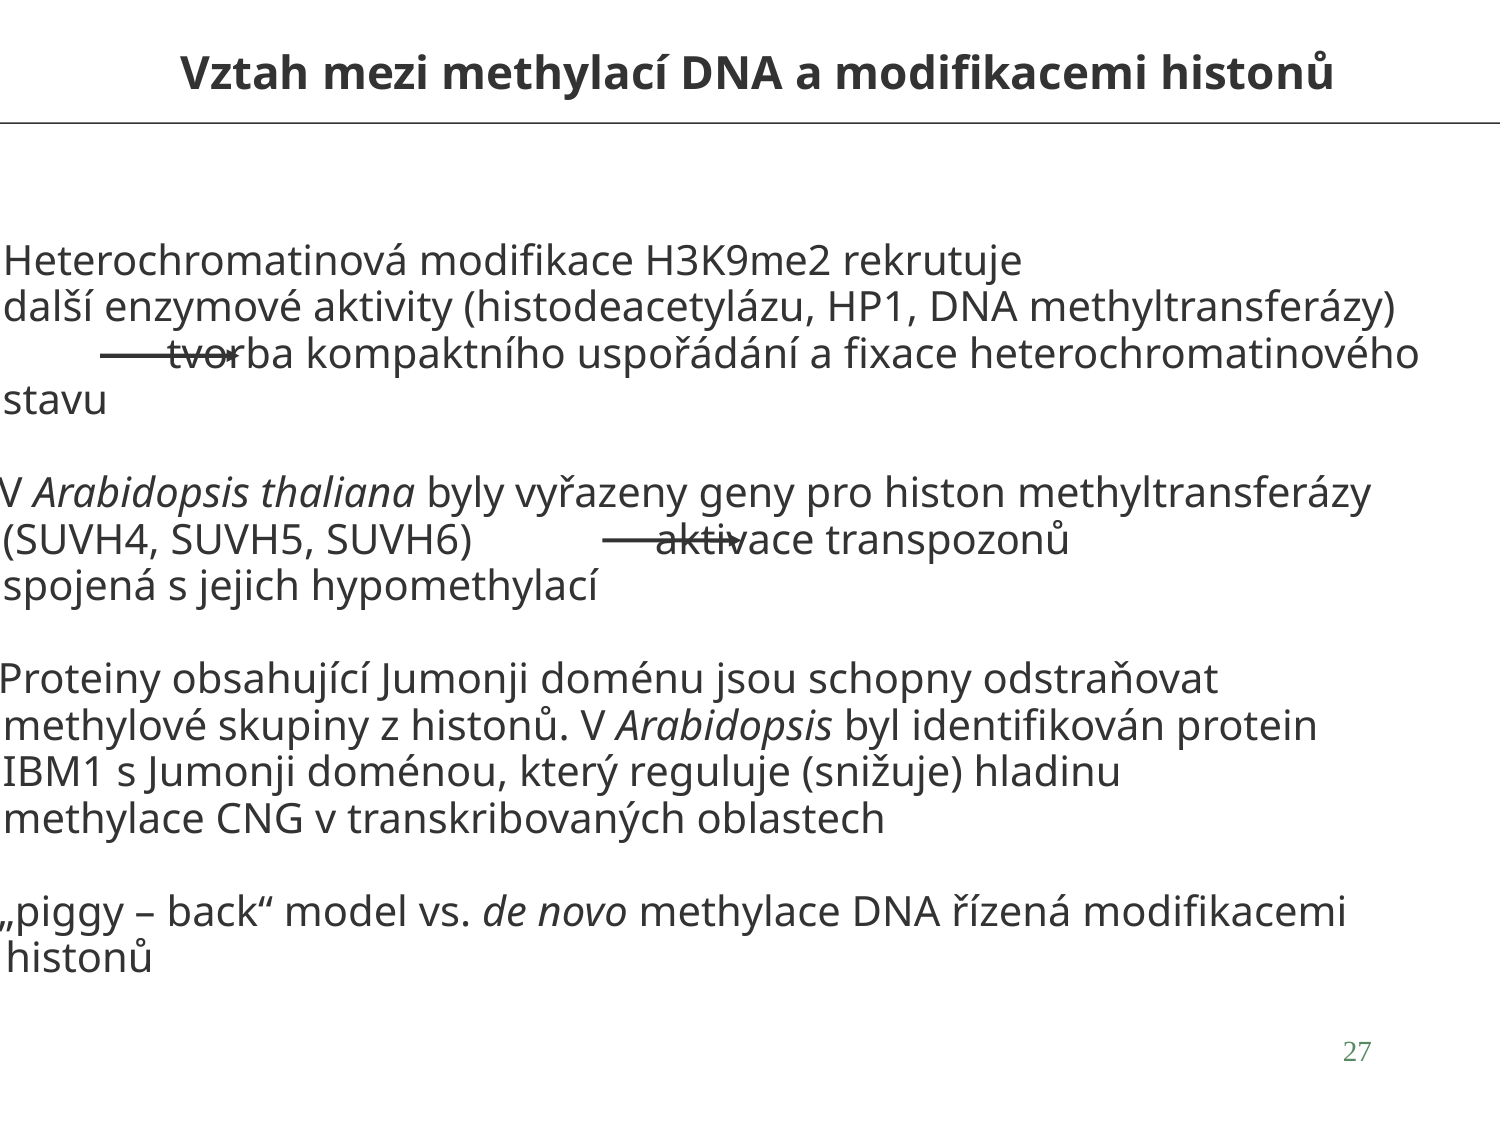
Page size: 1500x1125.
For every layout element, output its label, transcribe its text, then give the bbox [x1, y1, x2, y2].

text_box [602, 534, 742, 547]
text_box Heterochromatinová modifikace H3K9me2 rekrutuje další enzymové aktivity (histodeacetylázu, HP1, DNA methyltransferázy) tvorba kompaktního uspořádání a fixace heterochromatinového stavu 2. V Arabidopsis thaliana byly vyřazeny geny pro histon methyltransferázy (SUVH4, SUVH5, SUVH6) aktivace transpozonů spojená s jejich hypomethylací 3. Proteiny obsahující Jumonji doménu jsou schopny odstraňovat methylové skupiny z histonů. V Arabidopsis byl identifikován protein IBM1 s Jumonji doménou, který reguluje (snižuje) hladinu methylace CNG v transkribovaných oblastech 4. „piggy – back“ model vs. de novo methylace DNA řízená modifikacemi histonů [0, 231, 1500, 1125]
text_box [100, 349, 240, 362]
text_box Vztah mezi methylací DNA a modifikacemi histonů [166, 36, 1349, 106]
slide_number 27 [1074, 1025, 1388, 1100]
